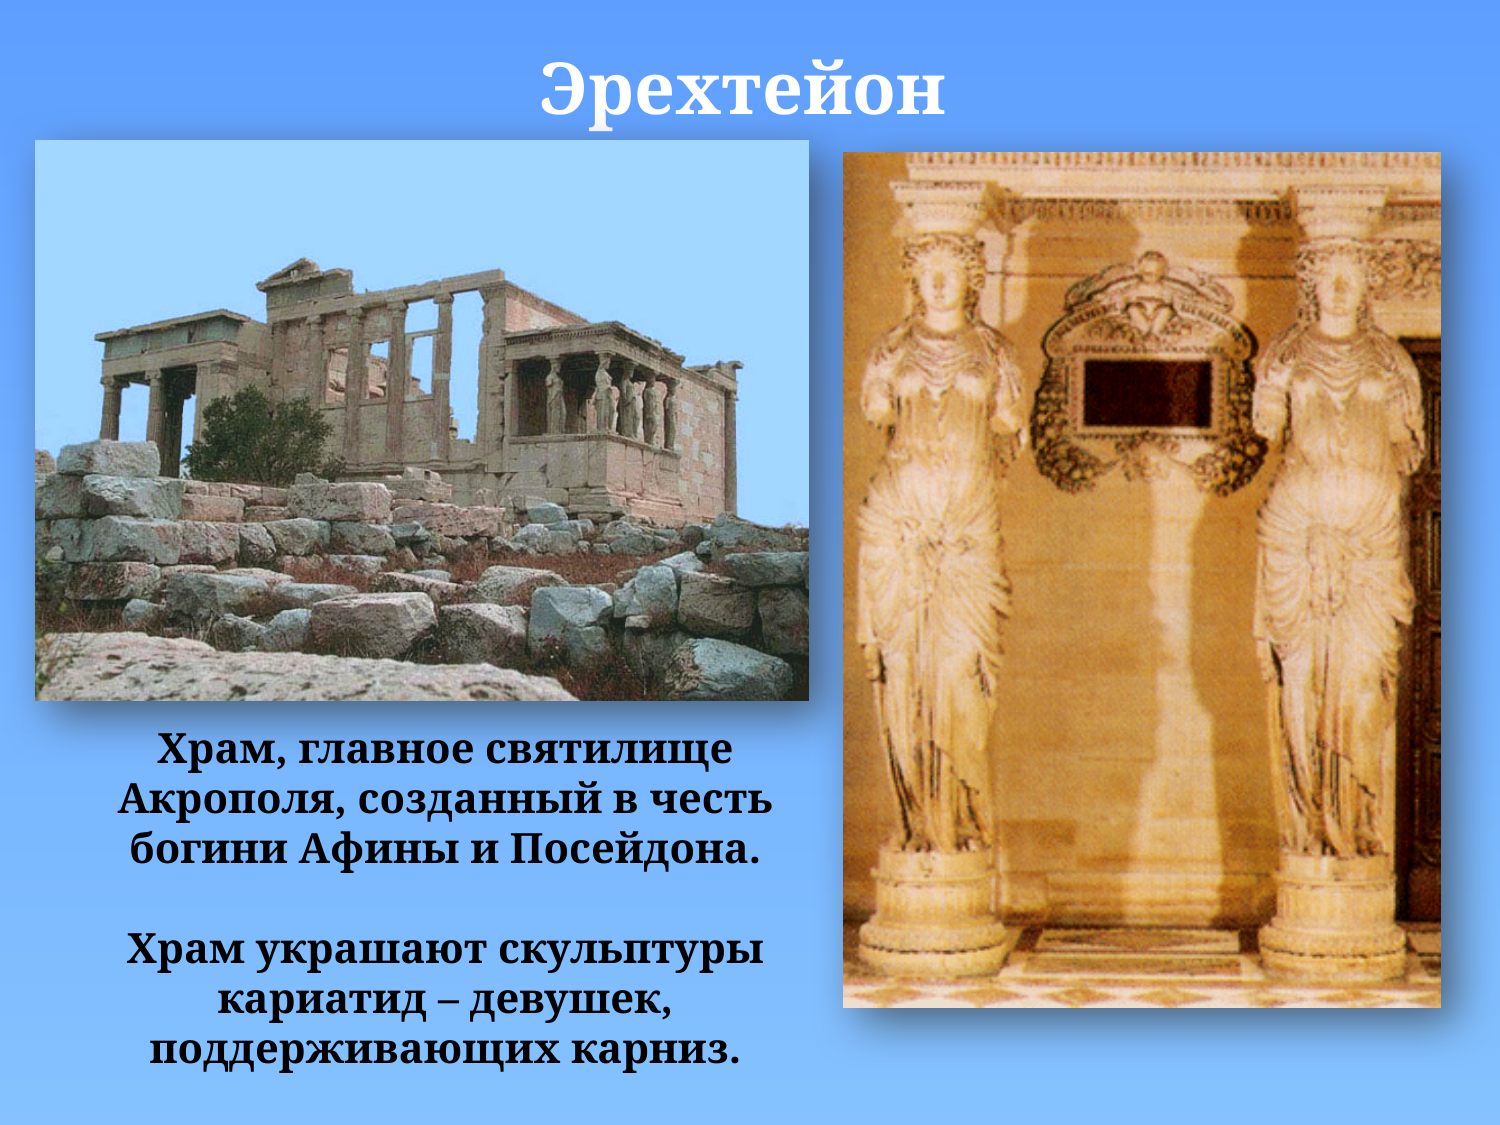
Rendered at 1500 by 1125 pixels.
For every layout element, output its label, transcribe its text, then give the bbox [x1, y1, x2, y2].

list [34, 140, 809, 702]
text_box Храм, главное святилище Акрополя, созданный в честь богини Афины и Посейдона. Храм украшают скульптуры кариатид – девушек, поддерживающих карниз. [35, 714, 856, 1080]
picture [843, 152, 1441, 1008]
title Эрехтейон [58, 35, 1409, 138]
